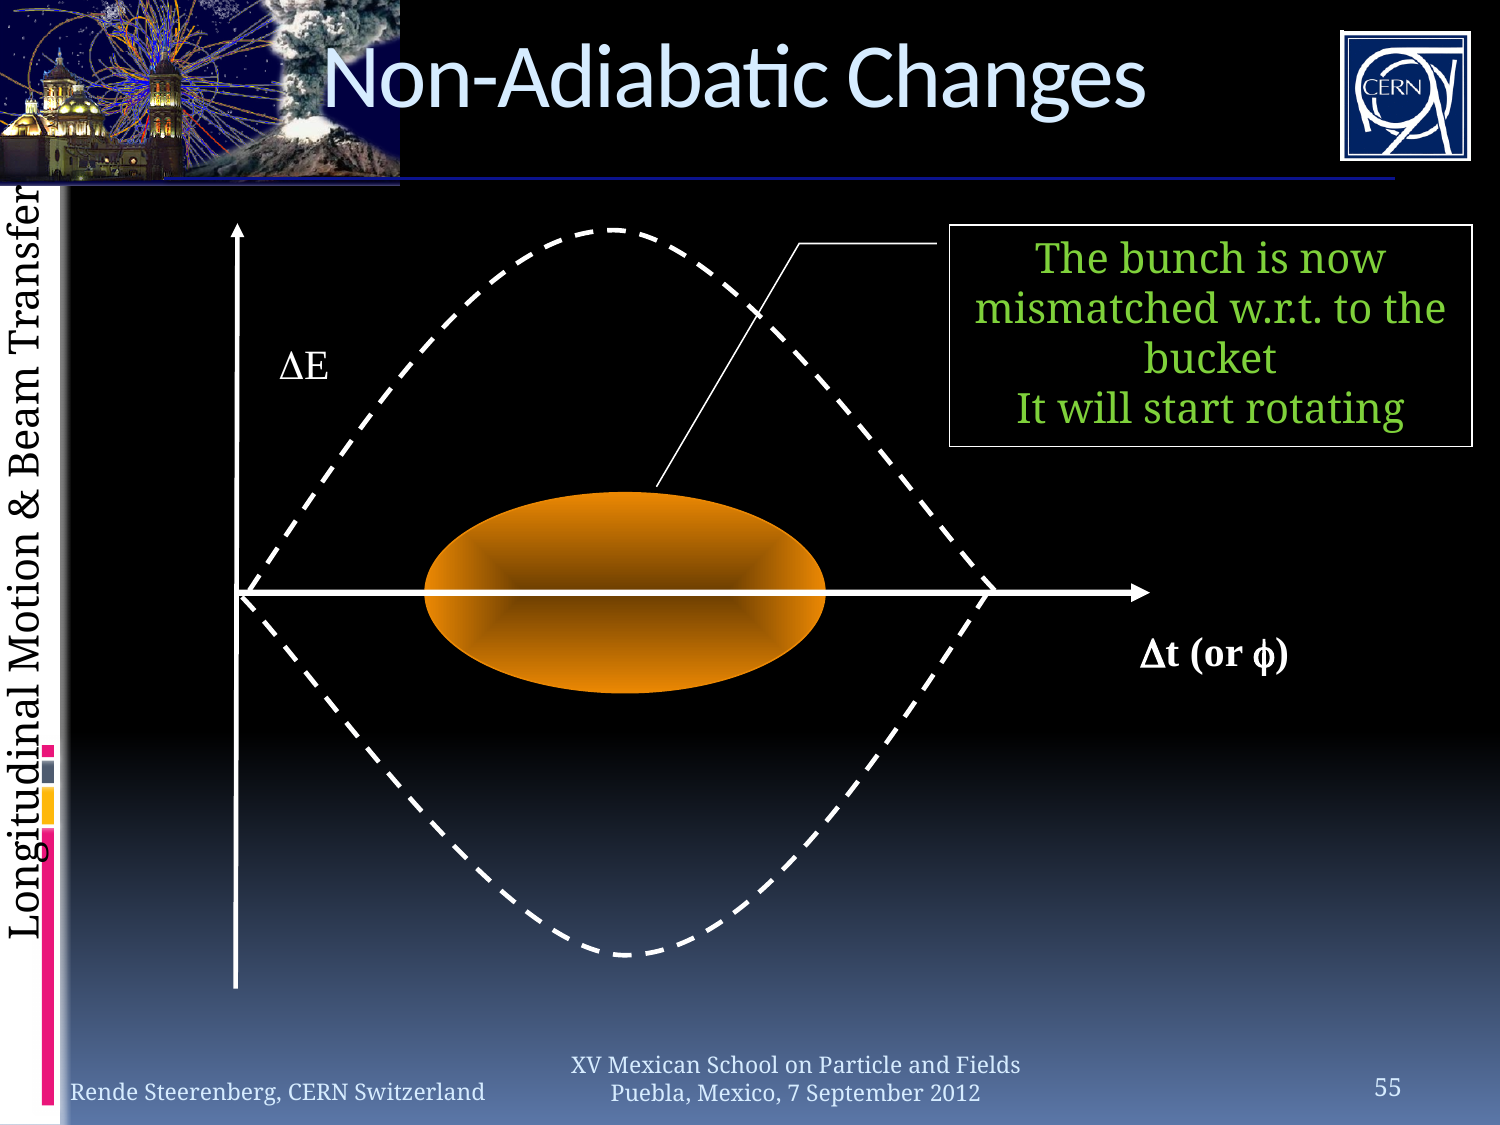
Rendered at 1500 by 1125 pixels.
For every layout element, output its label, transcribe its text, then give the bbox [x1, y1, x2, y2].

slide_number 55 [1359, 1052, 1488, 1113]
picture [0, 0, 400, 187]
picture [1340, 30, 1471, 162]
text_box Longitudinal Motion & Beam Transfer [0, 197, 55, 1125]
text_box The bunch is now mismatched w.r.t. to the bucket It will start rotating [949, 224, 1472, 447]
text_box [249, 230, 997, 592]
text_box [425, 492, 825, 592]
text_box t (or ) [1125, 617, 1304, 683]
text_box [425, 593, 825, 693]
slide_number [549, 1053, 1043, 1114]
footer Rende Steerenberg, CERN Switzerland [55, 1052, 514, 1113]
text_box E [263, 330, 345, 395]
text_box [237, 586, 1150, 599]
text_box [237, 593, 987, 956]
text_box [231, 223, 244, 989]
title Non-Adiabatic Changes [408, 8, 1233, 159]
